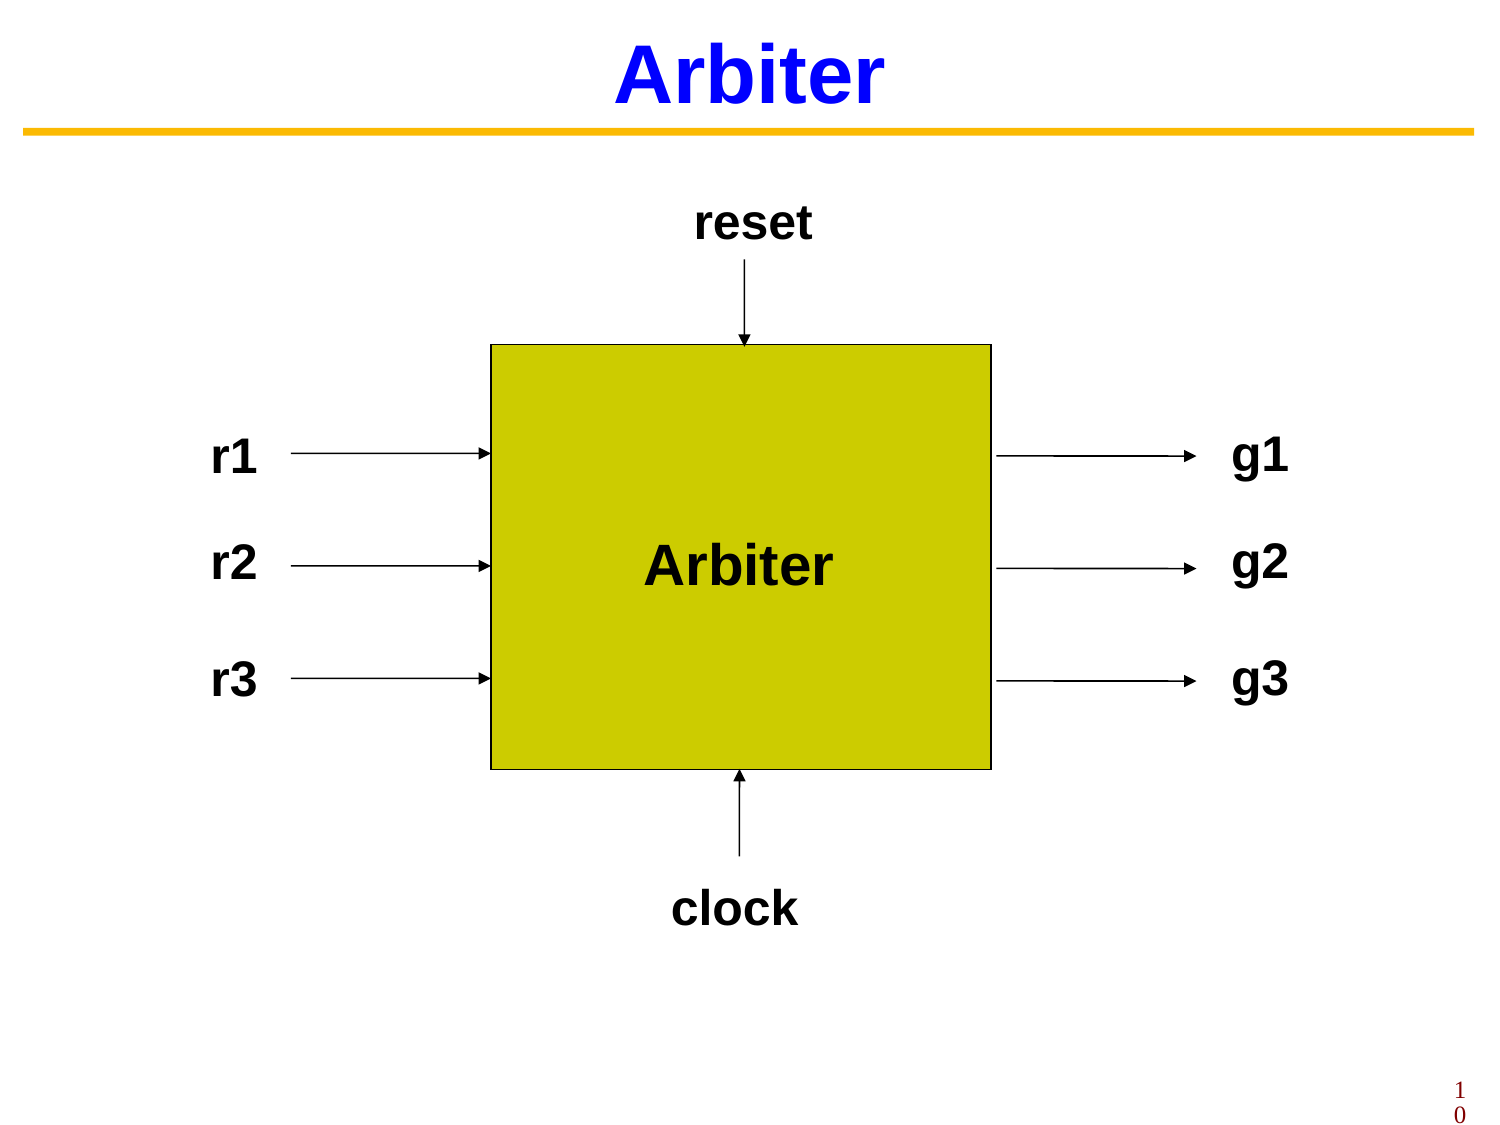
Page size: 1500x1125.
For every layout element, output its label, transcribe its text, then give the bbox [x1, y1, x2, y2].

text_box [290, 447, 491, 460]
text_box [733, 768, 746, 857]
text_box r2 [195, 522, 273, 598]
text_box g3 [1216, 637, 1305, 713]
text_box clock [656, 867, 814, 943]
text_box reset [678, 181, 829, 257]
title Arbiter [28, 20, 1472, 121]
text_box [290, 672, 491, 685]
text_box [290, 559, 491, 573]
text_box [738, 259, 751, 347]
text_box [996, 562, 1197, 575]
text_box g1 [1216, 413, 1305, 489]
slide_number 10 [1438, 1071, 1479, 1107]
text_box [996, 449, 1197, 463]
text_box g2 [1216, 520, 1305, 596]
text_box r1 [195, 415, 273, 491]
text_box Arbiter [628, 519, 850, 605]
text_box [491, 344, 992, 770]
text_box r3 [195, 639, 273, 715]
text_box [996, 674, 1197, 688]
